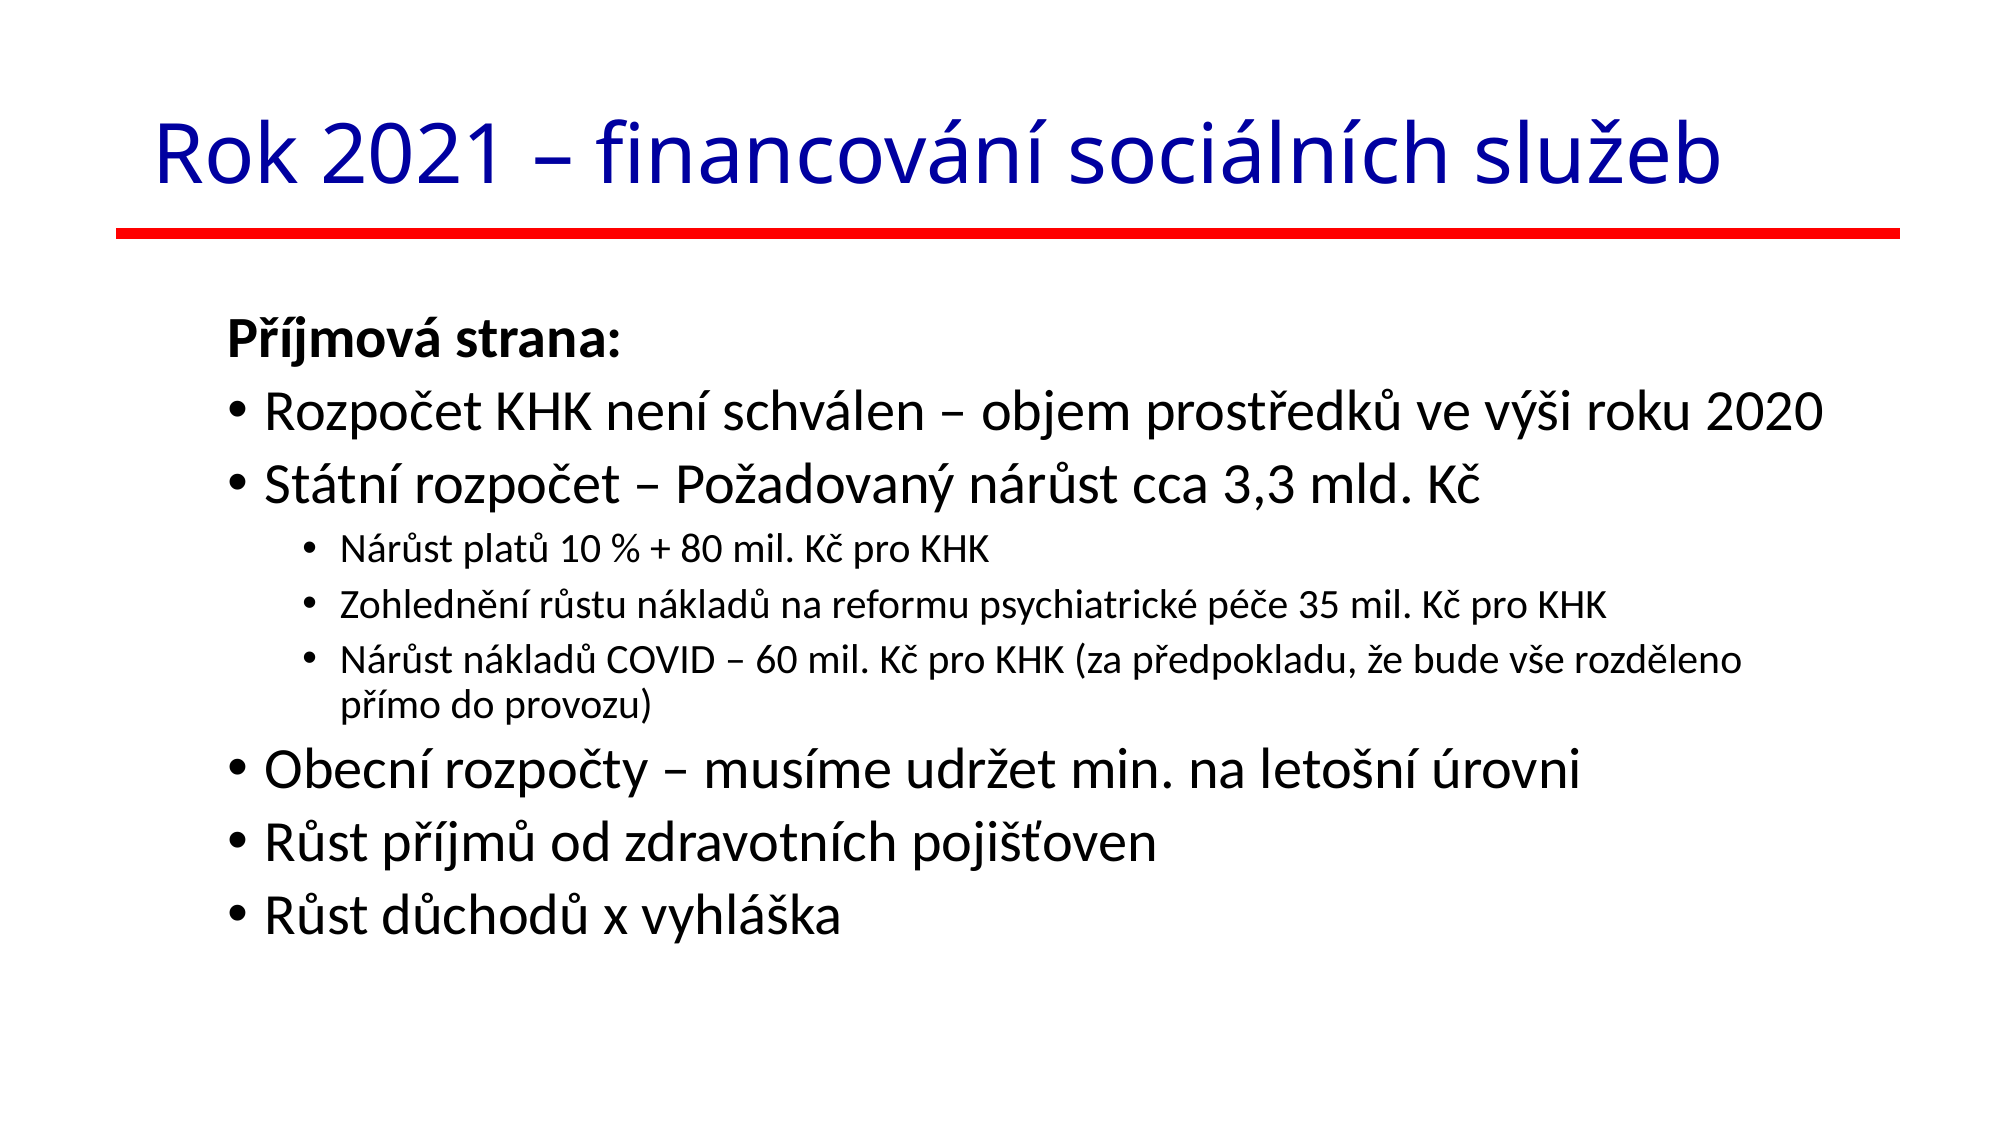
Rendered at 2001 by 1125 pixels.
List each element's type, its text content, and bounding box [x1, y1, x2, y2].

text_box [116, 228, 1900, 239]
list Příjmová strana: Rozpočet KHK není schválen – objem prostředků ve výši roku 2020 Státní rozpočet – Požadovaný nárůst cca 3,3 mld. Kč Nárůst platů 10 % + 80 mil. Kč pro KHK Zohlednění růstu nákladů na reformu psychiatrické péče 35 mil. Kč pro KHK Nárůst nákladů COVID – 60 mil. Kč pro KHK (za předpokladu, že bude vše rozděleno přímo do provozu) Obecní rozpočty – musíme udržet min. na letošní úrovni Růst příjmů od zdravotních pojišťoven Růst důchodů x vyhláška [137, 299, 1863, 1053]
title Rok 2021 – financování sociálních služeb [137, 59, 1863, 228]
